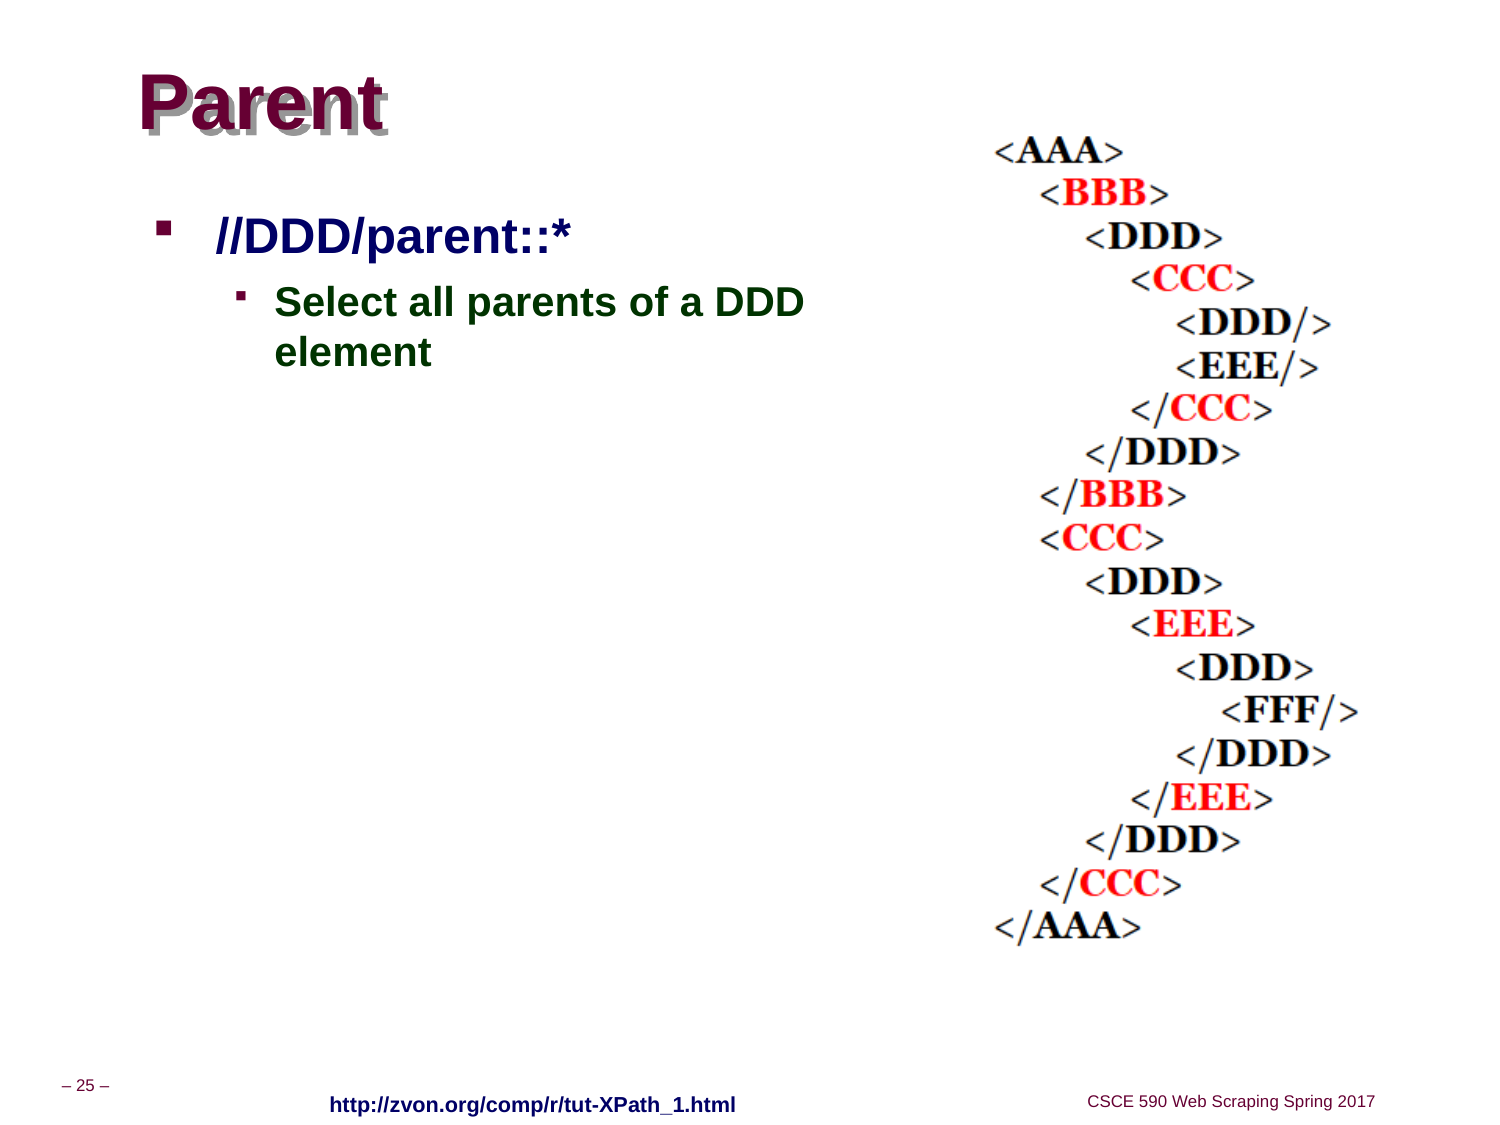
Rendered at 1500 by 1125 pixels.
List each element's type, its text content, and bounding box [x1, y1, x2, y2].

list //DDD/parent::* Select all parents of a DDD element [137, 199, 905, 1063]
picture [951, 109, 1401, 1016]
title Parent [137, 40, 1497, 169]
text_box http://zvon.org/comp/r/tut-XPath_1.html [314, 1058, 752, 1125]
